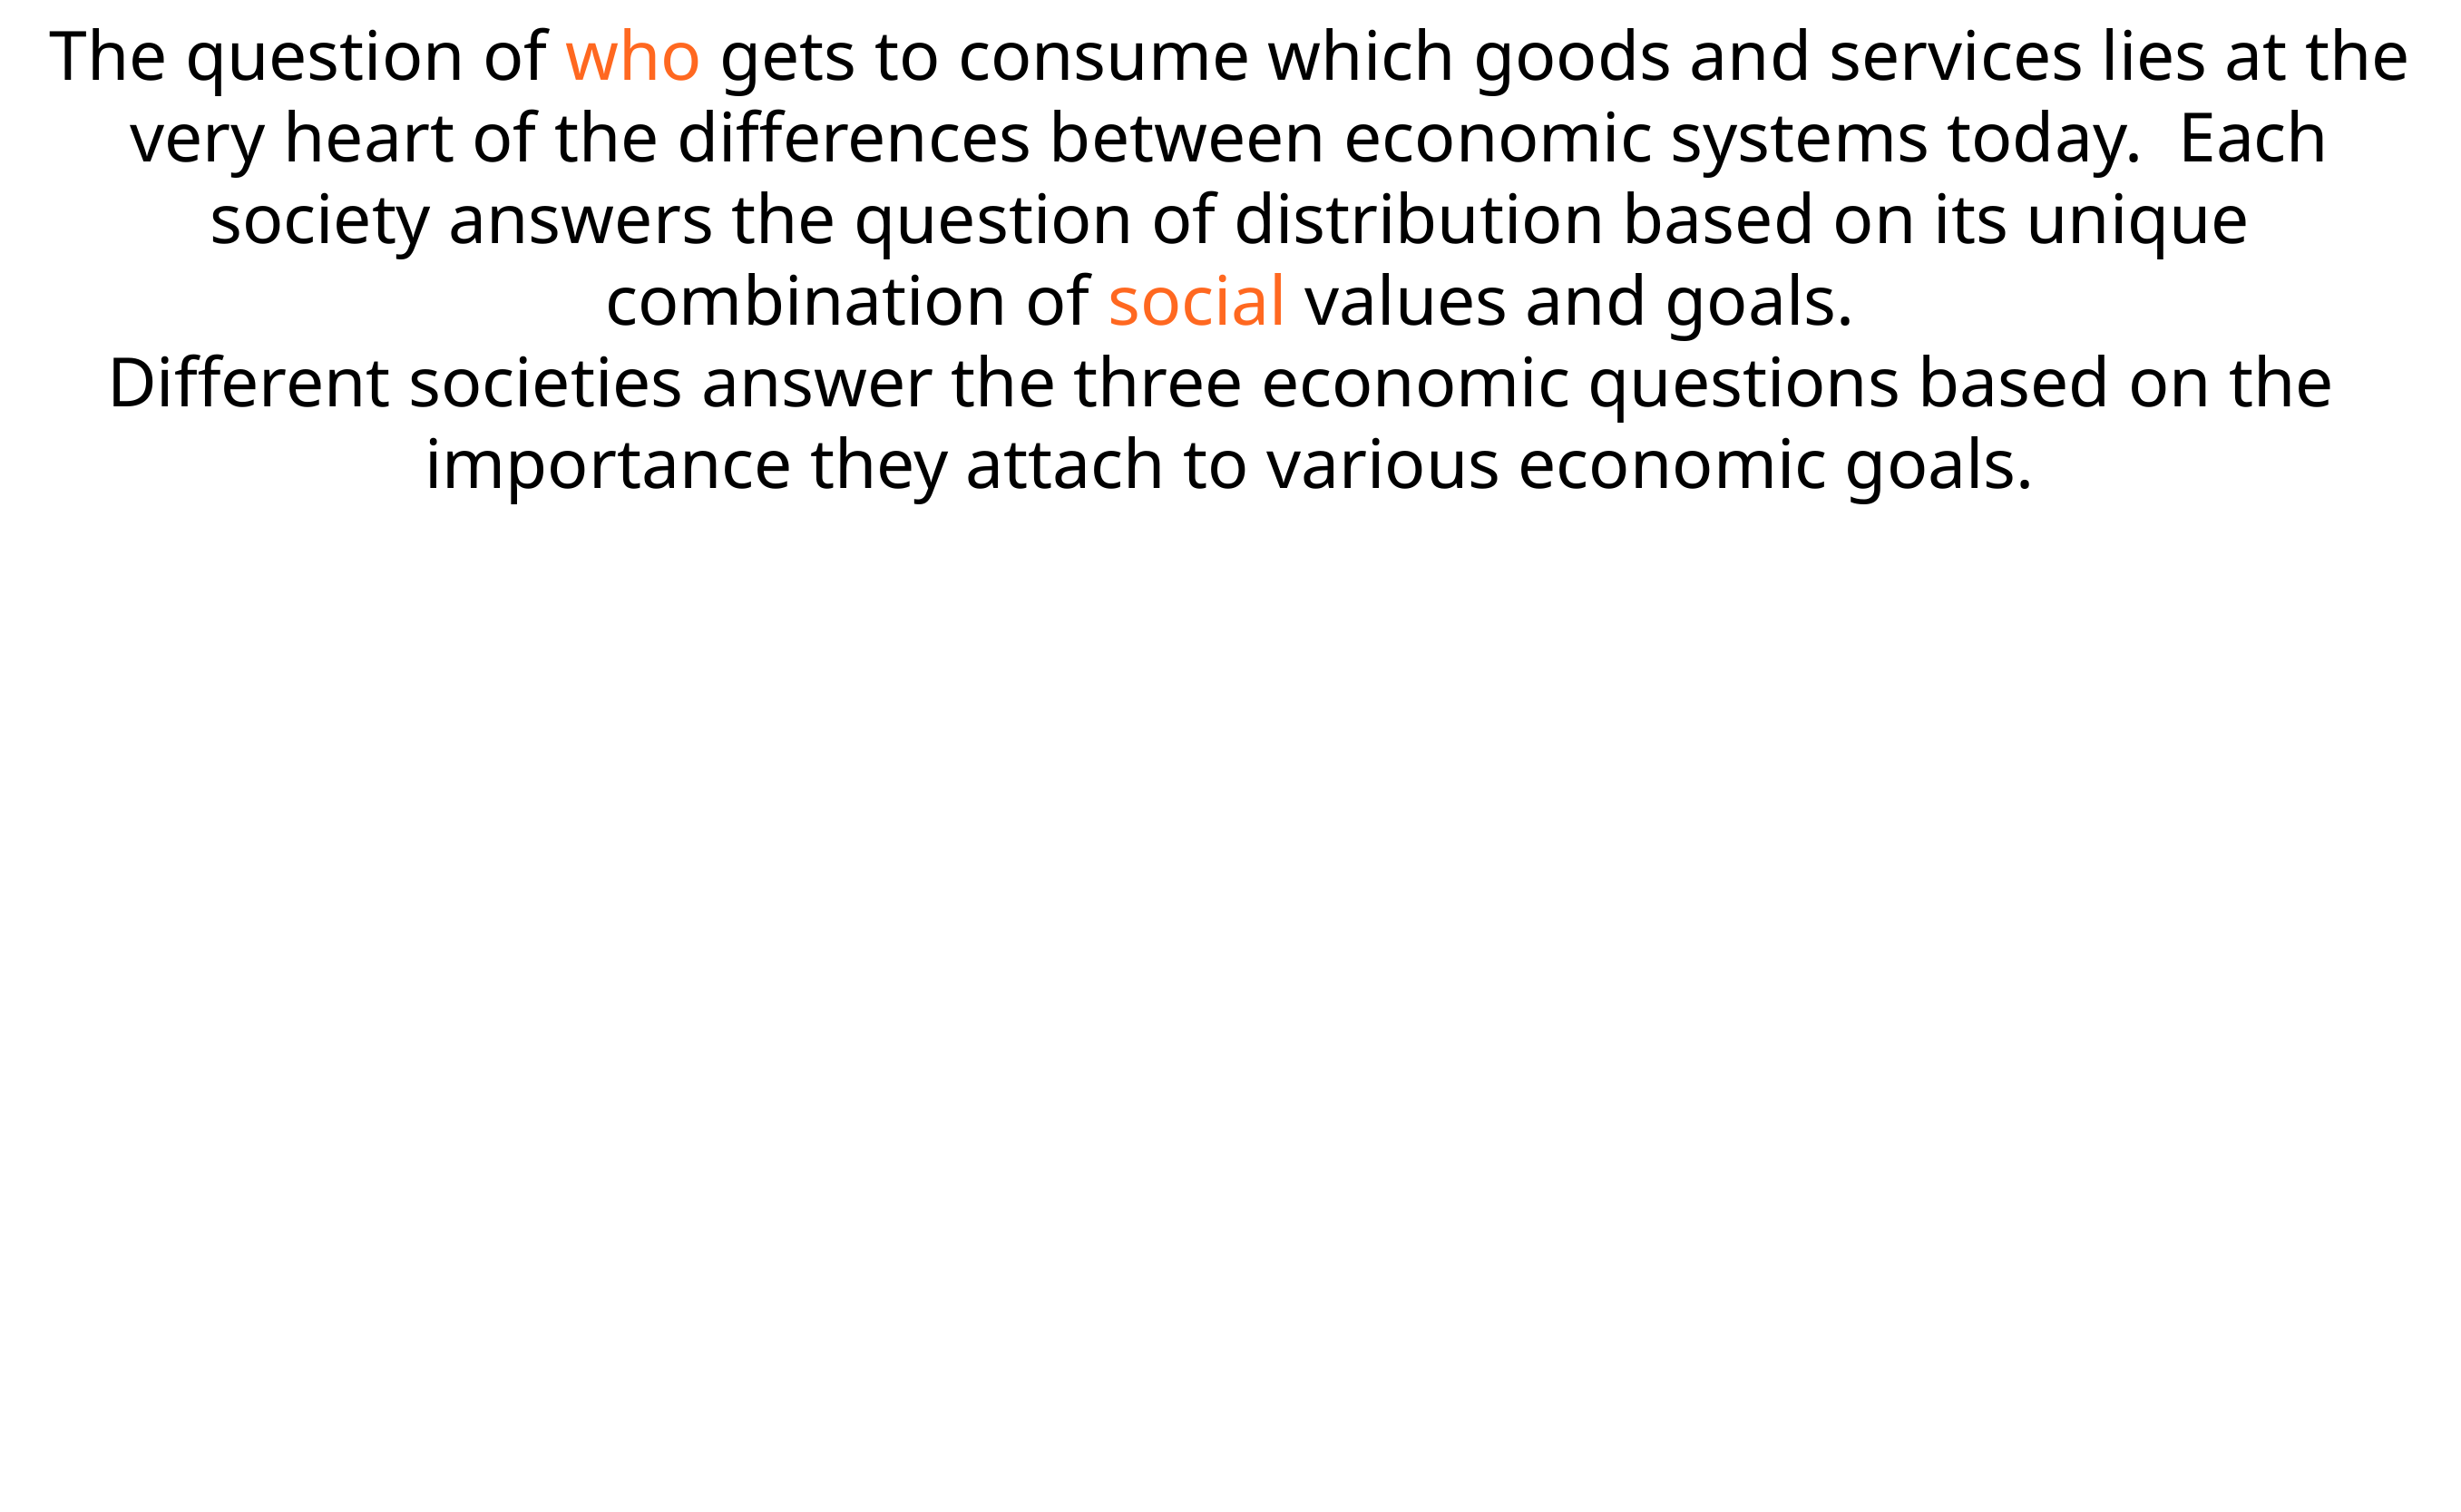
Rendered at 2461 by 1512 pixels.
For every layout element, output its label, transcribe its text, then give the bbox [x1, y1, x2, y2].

text_box The question of who gets to consume which goods and services lies at the very heart of the differences between economic systems today. Each society answers the question of distribution based on its unique combination of social values and goals. Different societies answer the three economic questions based on the importance they attach to various economic goals. [34, 5, 2427, 510]
